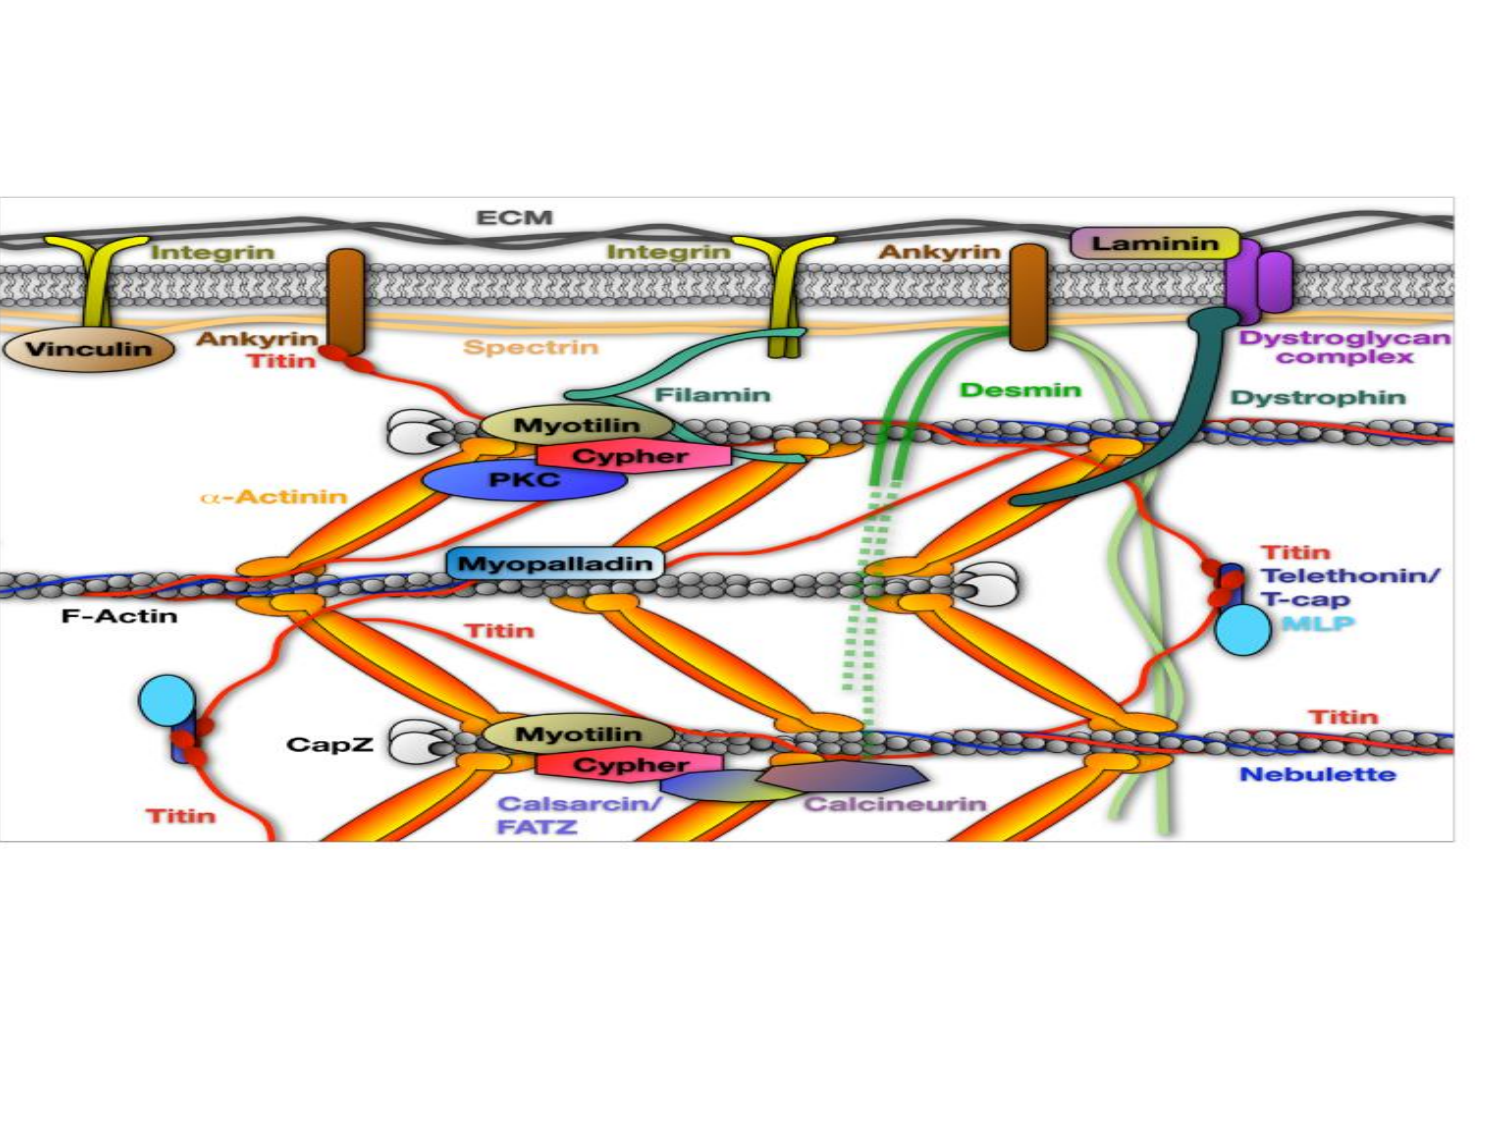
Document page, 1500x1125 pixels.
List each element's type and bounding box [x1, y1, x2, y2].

picture [0, 187, 1475, 851]
